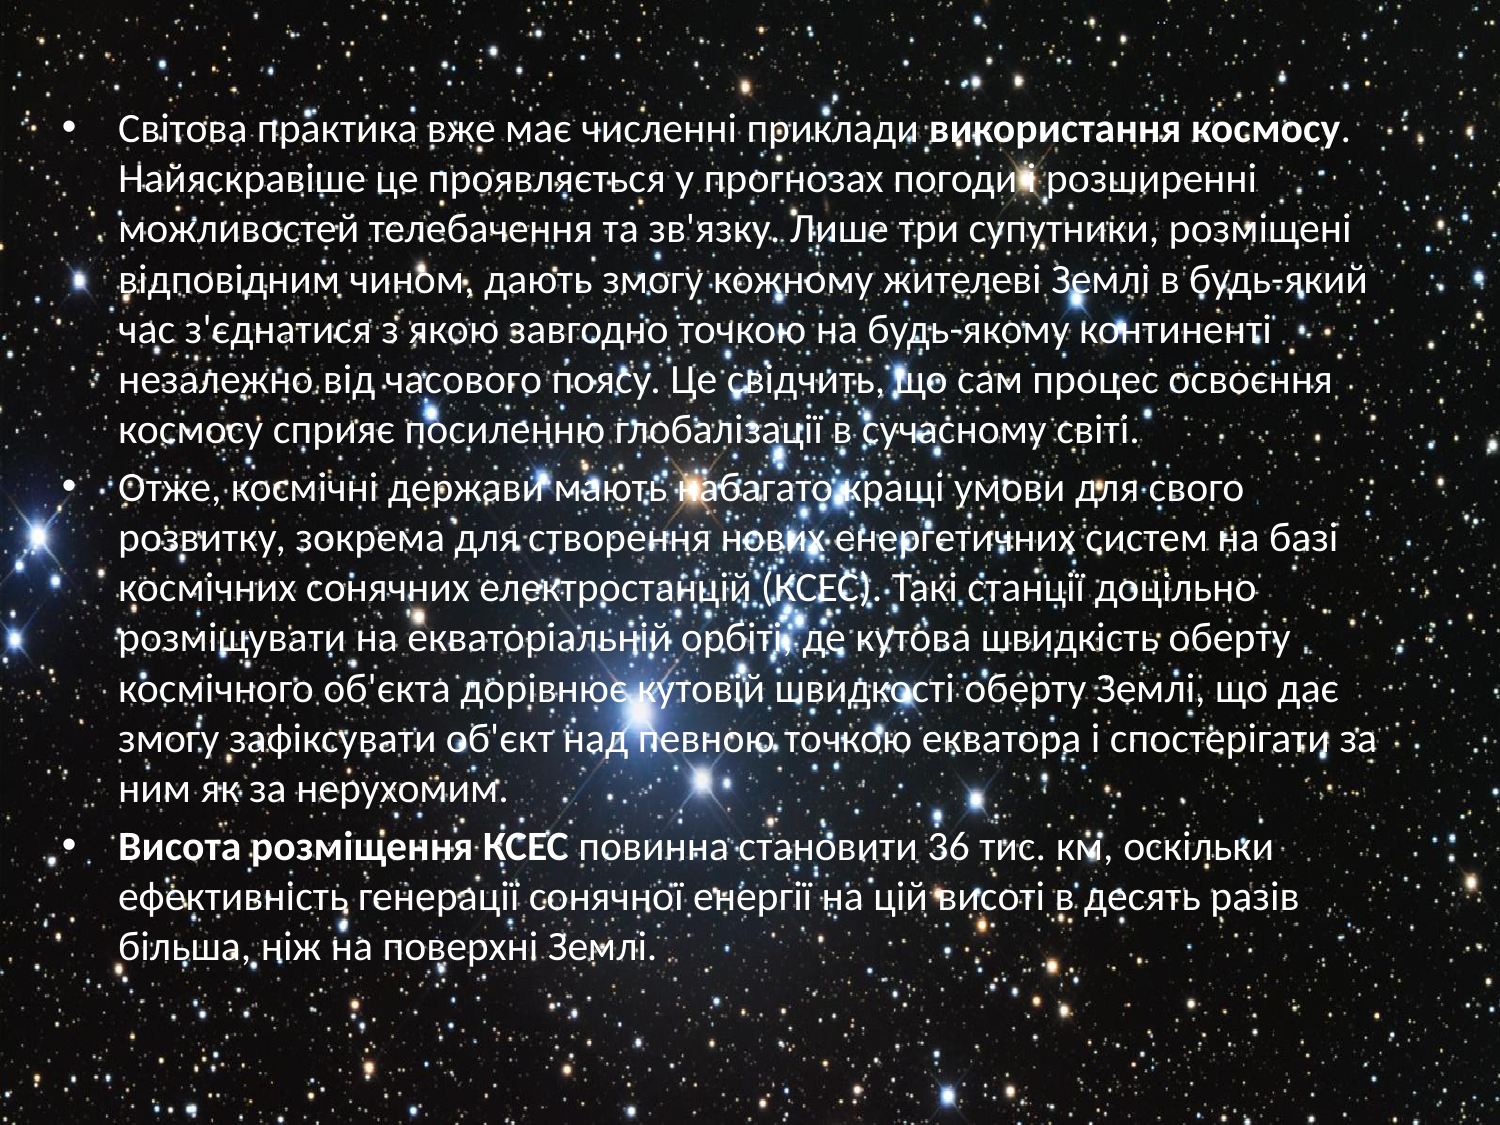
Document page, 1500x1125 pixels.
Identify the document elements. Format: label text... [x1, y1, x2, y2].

picture [0, 0, 1500, 1125]
list Світова практика вже має численні приклади використання космосу. Найяскравіше це проявляється у прогнозах погоди і розширенні можливостей телебачення та зв'язку. Лише три супутники, розміщені відповідним чином, дають змогу кожному жителеві Землі в будь-який час з'єднатися з якою завгодно точкою на будь-якому континенті незалежно від часового поясу. Це свідчить, що сам процес освоєння космосу сприяє посиленню глобалізації в сучасному світі. Отже, космічні держави мають набагато кращі умови для свого розвитку, зокрема для створення нових енергетичних систем на базі космічних сонячних електростанцій (КСЕС). Такі станції доцільно розміщувати на екваторіальній орбіті, де кутова швидкість оберту космічного об'єкта дорівнює кутовій швидкості оберту Землі, що дає змогу зафіксувати об'єкт над певною точкою екватора і спостерігати за ним як за нерухомим. Висота розміщення КСЕС повинна становити 36 тис. км, оскільки ефективність генерації сонячної енергії на цій висоті в десять разів більша, ніж на поверхні Землі. [46, 35, 1425, 1067]
